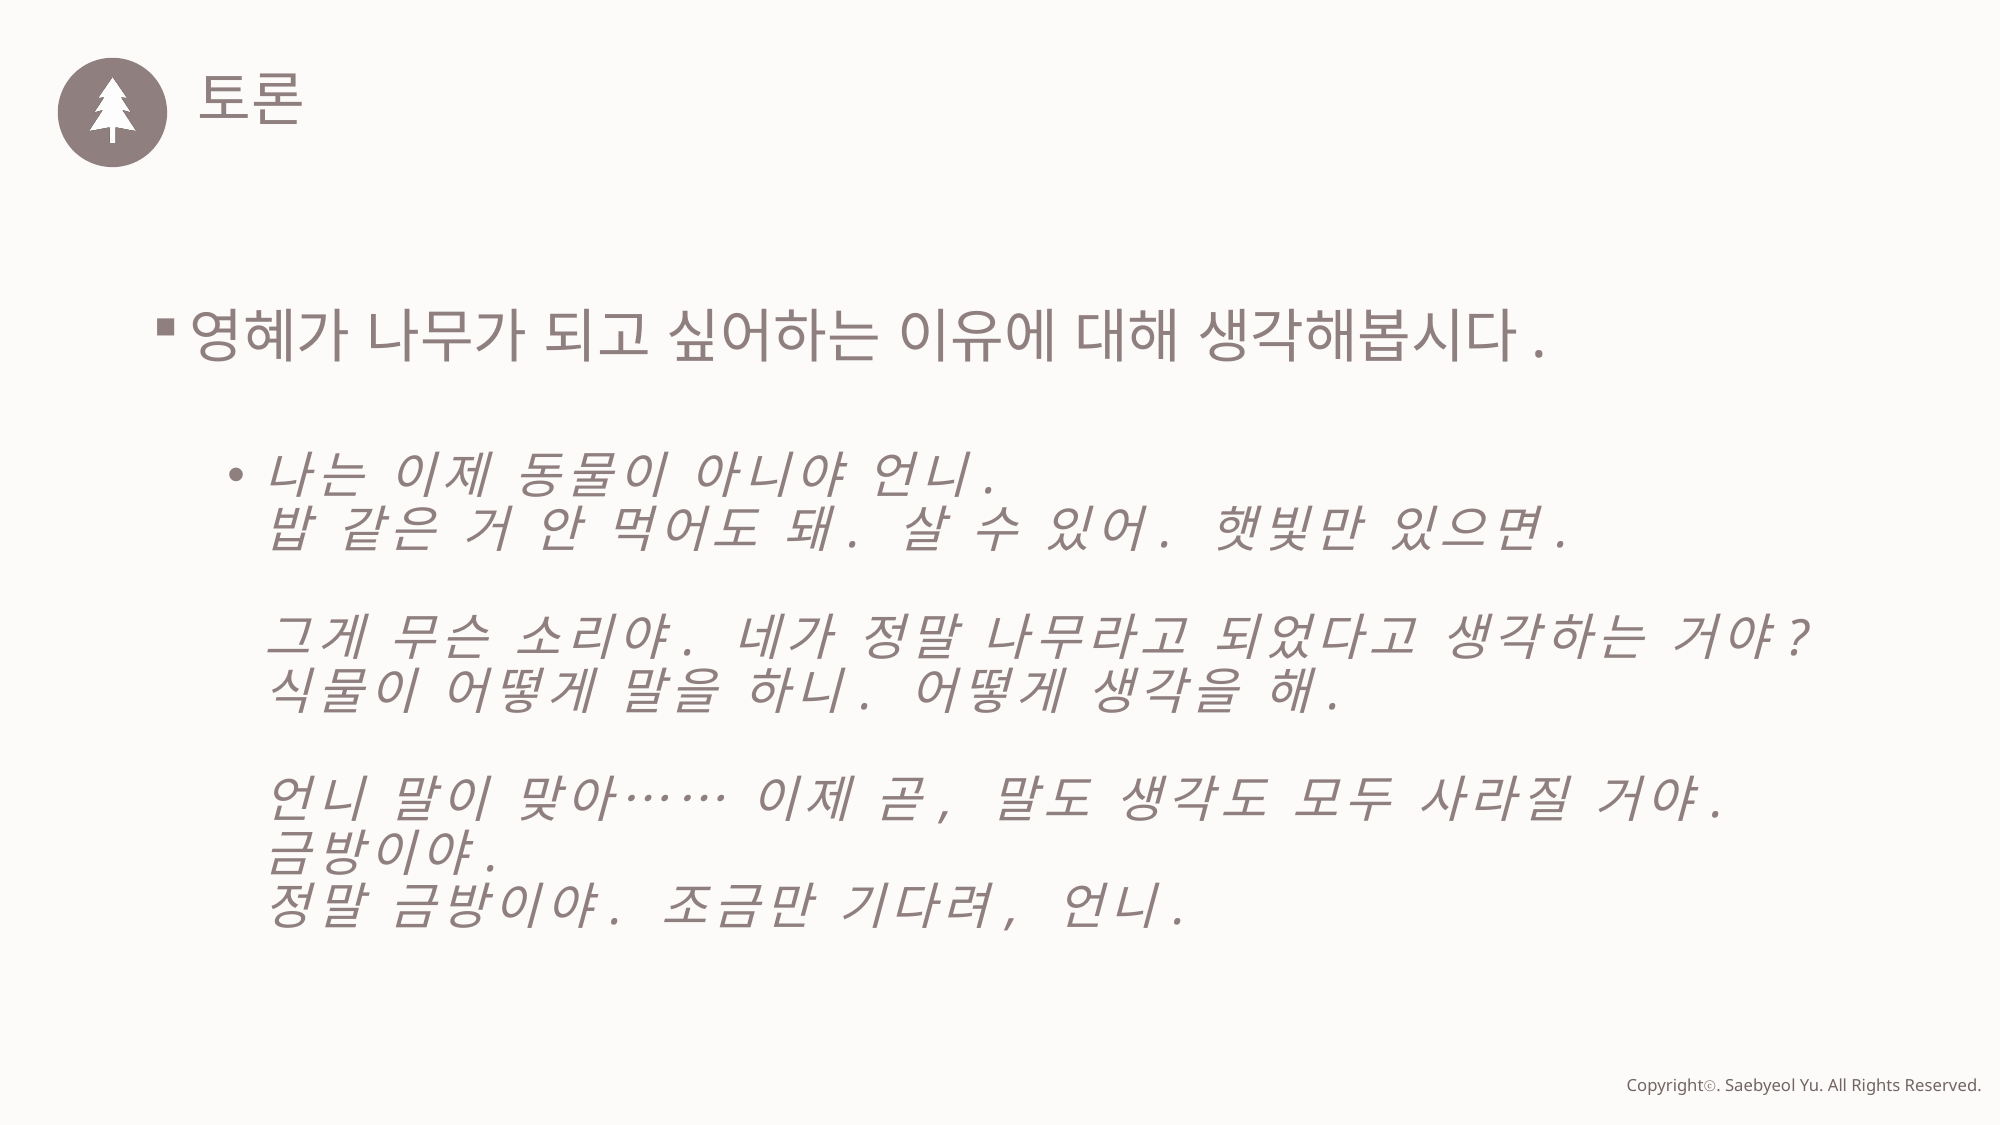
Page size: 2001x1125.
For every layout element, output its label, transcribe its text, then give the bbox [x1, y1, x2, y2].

text_box [56, 56, 169, 169]
picture [76, 74, 149, 146]
list 영혜가 나무가 되고 싶어하는 이유에 대해 생각해봅시다. 나는 이제 동물이 아니야 언니. 밥 같은 거 안 먹어도 돼. 살 수 있어. 햇빛만 있으면. 그게 무슨 소리야. 네가 정말 나무라고 되었다고 생각하는 거야? 식물이 어떻게 말을 하니. 어떻게 생각을 해. 언니 말이 맞아…… 이제 곧, 말도 생각도 모두 사라질 거야. 금방이야. 정말 금방이야. 조금만 기다려, 언니. [137, 299, 1863, 1014]
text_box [185, 54, 318, 169]
text_box Copyrightⓒ. Saebyeol Yu. All Rights Reserved. [1611, 1067, 1998, 1102]
